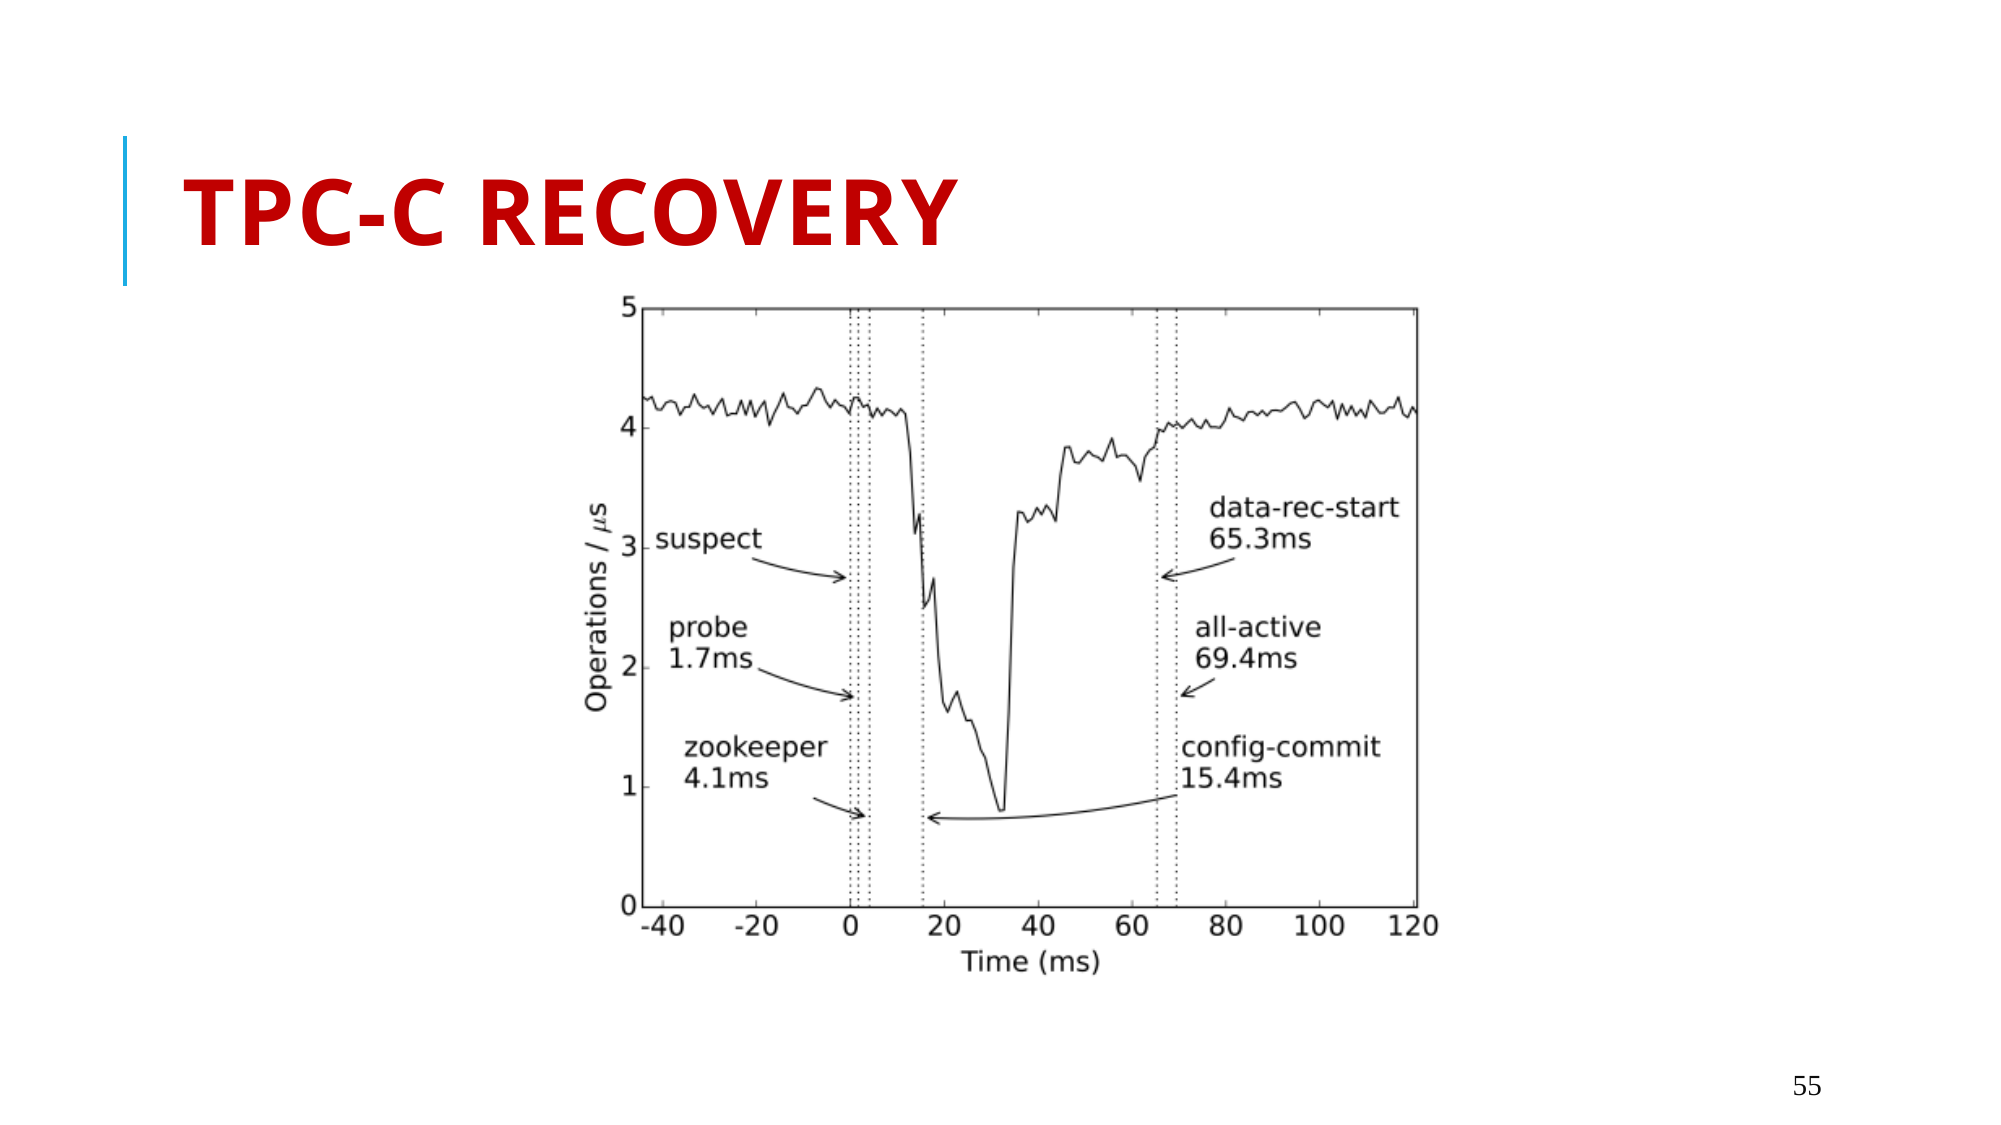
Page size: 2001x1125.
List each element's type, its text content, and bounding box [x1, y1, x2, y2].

title TPC-C Recovery [168, 96, 1763, 342]
slide_number 55 [1777, 1061, 1938, 1107]
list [550, 262, 1462, 988]
